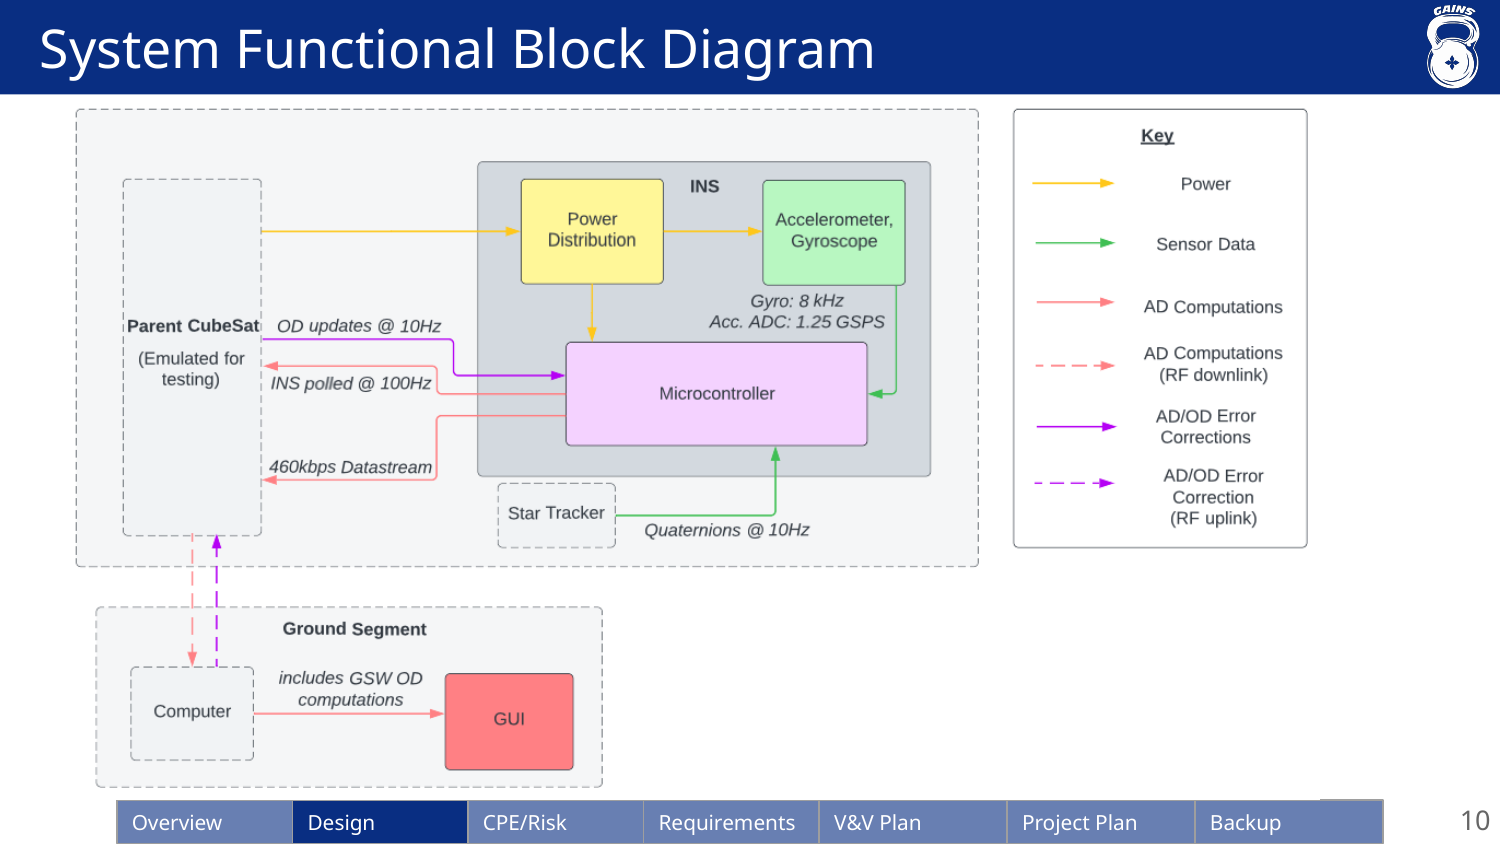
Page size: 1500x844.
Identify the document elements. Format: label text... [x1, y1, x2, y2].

picture [1415, 3, 1492, 92]
title System Functional Block Diagram [25, 0, 1126, 95]
picture [67, 100, 1320, 800]
slide_number 10 [1415, 799, 1500, 844]
